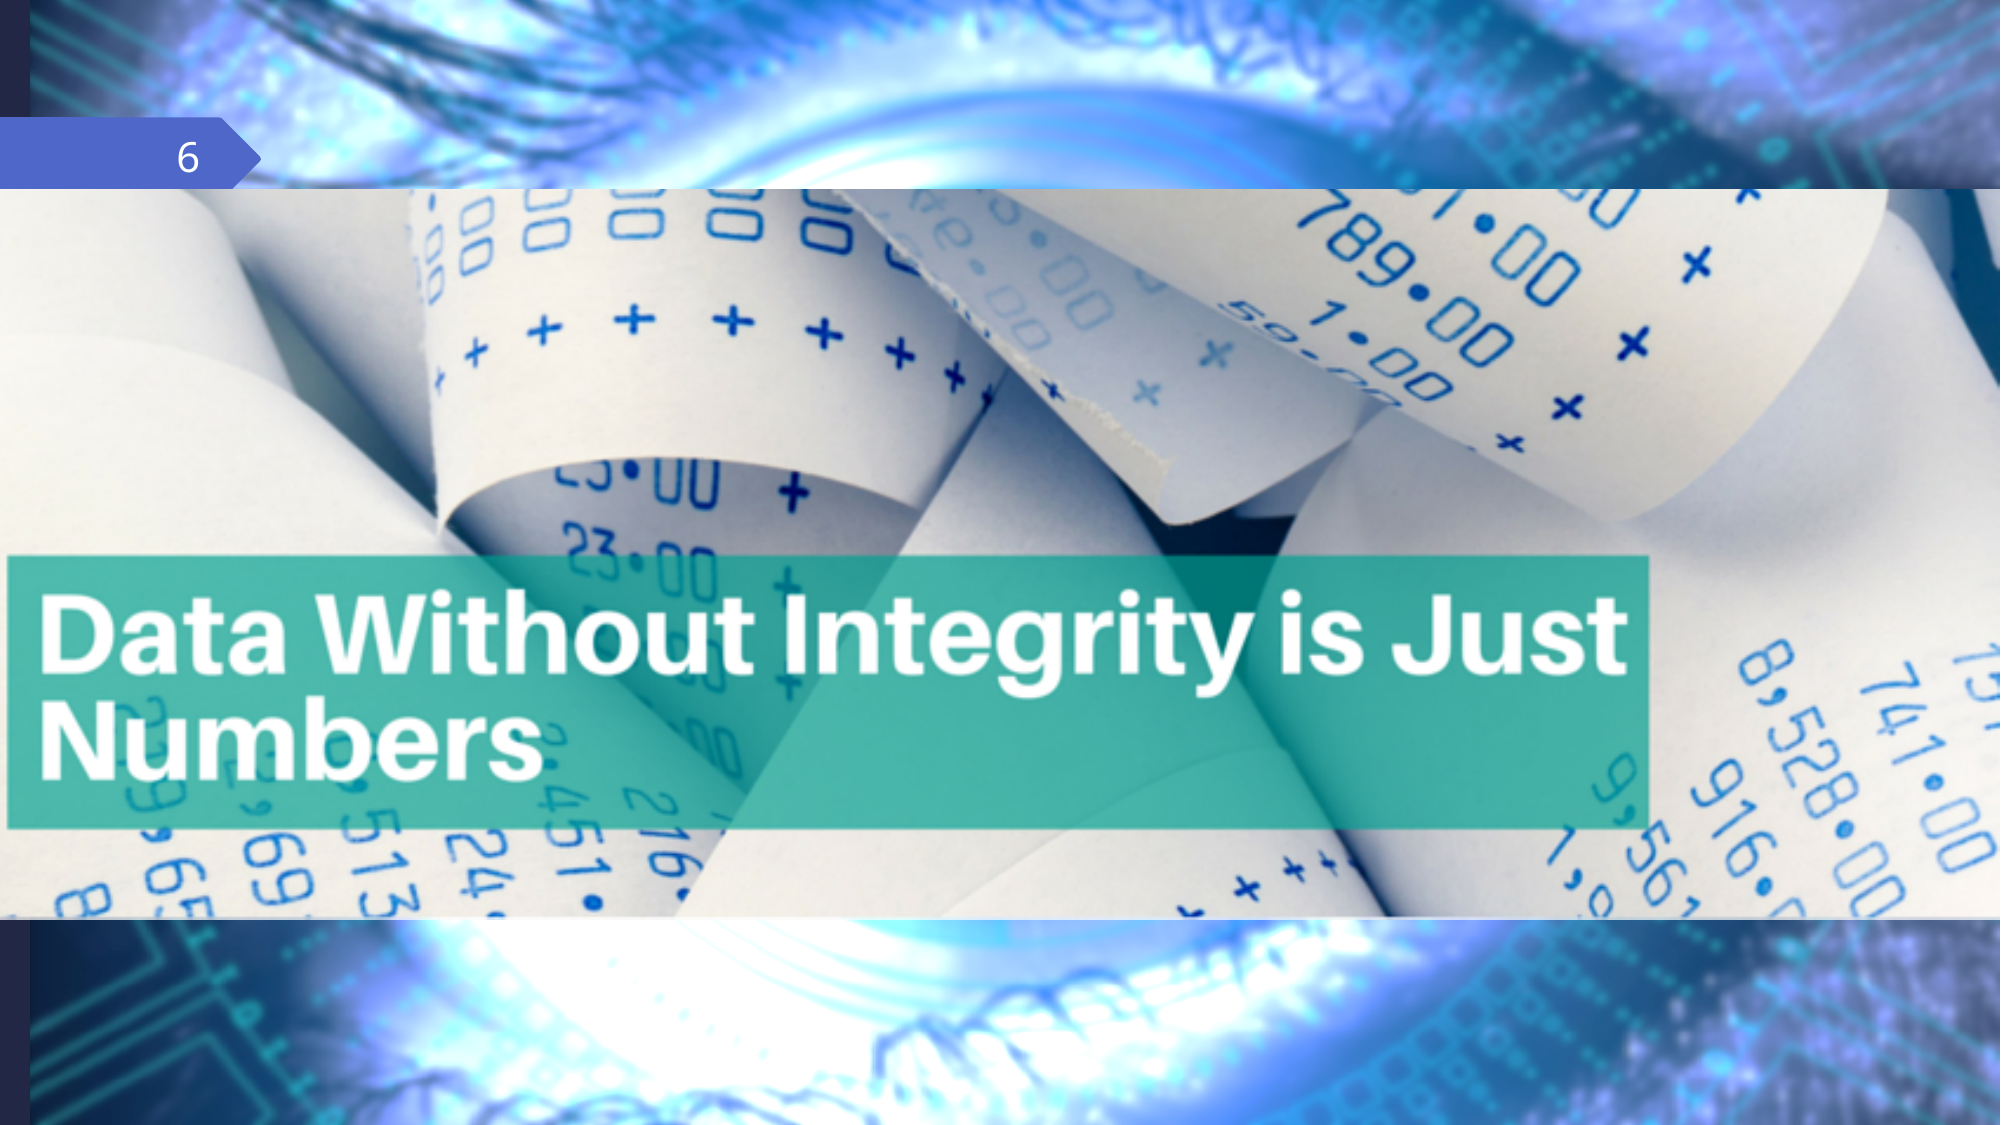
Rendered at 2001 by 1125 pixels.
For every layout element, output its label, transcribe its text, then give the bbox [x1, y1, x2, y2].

picture [30, 0, 2000, 188]
slide_number 6 [87, 129, 216, 188]
picture [30, 920, 2000, 1125]
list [0, 188, 2000, 920]
